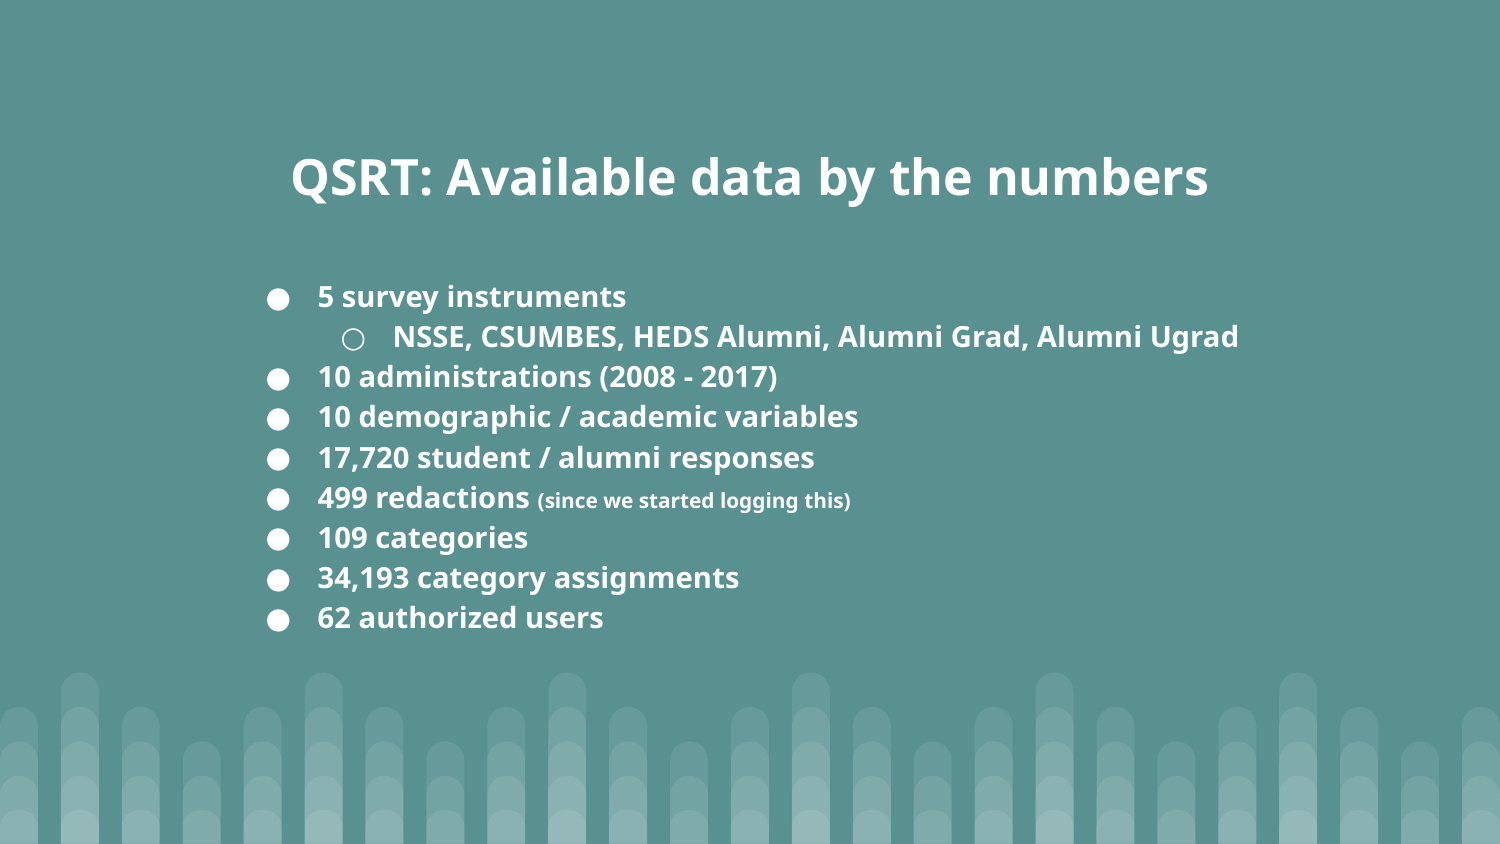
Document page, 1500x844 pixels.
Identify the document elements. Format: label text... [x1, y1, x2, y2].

title QSRT: Available data by the numbers [227, 126, 1273, 224]
list 5 survey instruments NSSE, CSUMBES, HEDS Alumni, Alumni Grad, Alumni Ugrad 10 administrations (2008 - 2017) 10 demographic / academic variables 17,720 student / alumni responses 499 redactions (since we started logging this) 109 categories 34,193 category assignments 62 authorized users [227, 258, 1273, 628]
